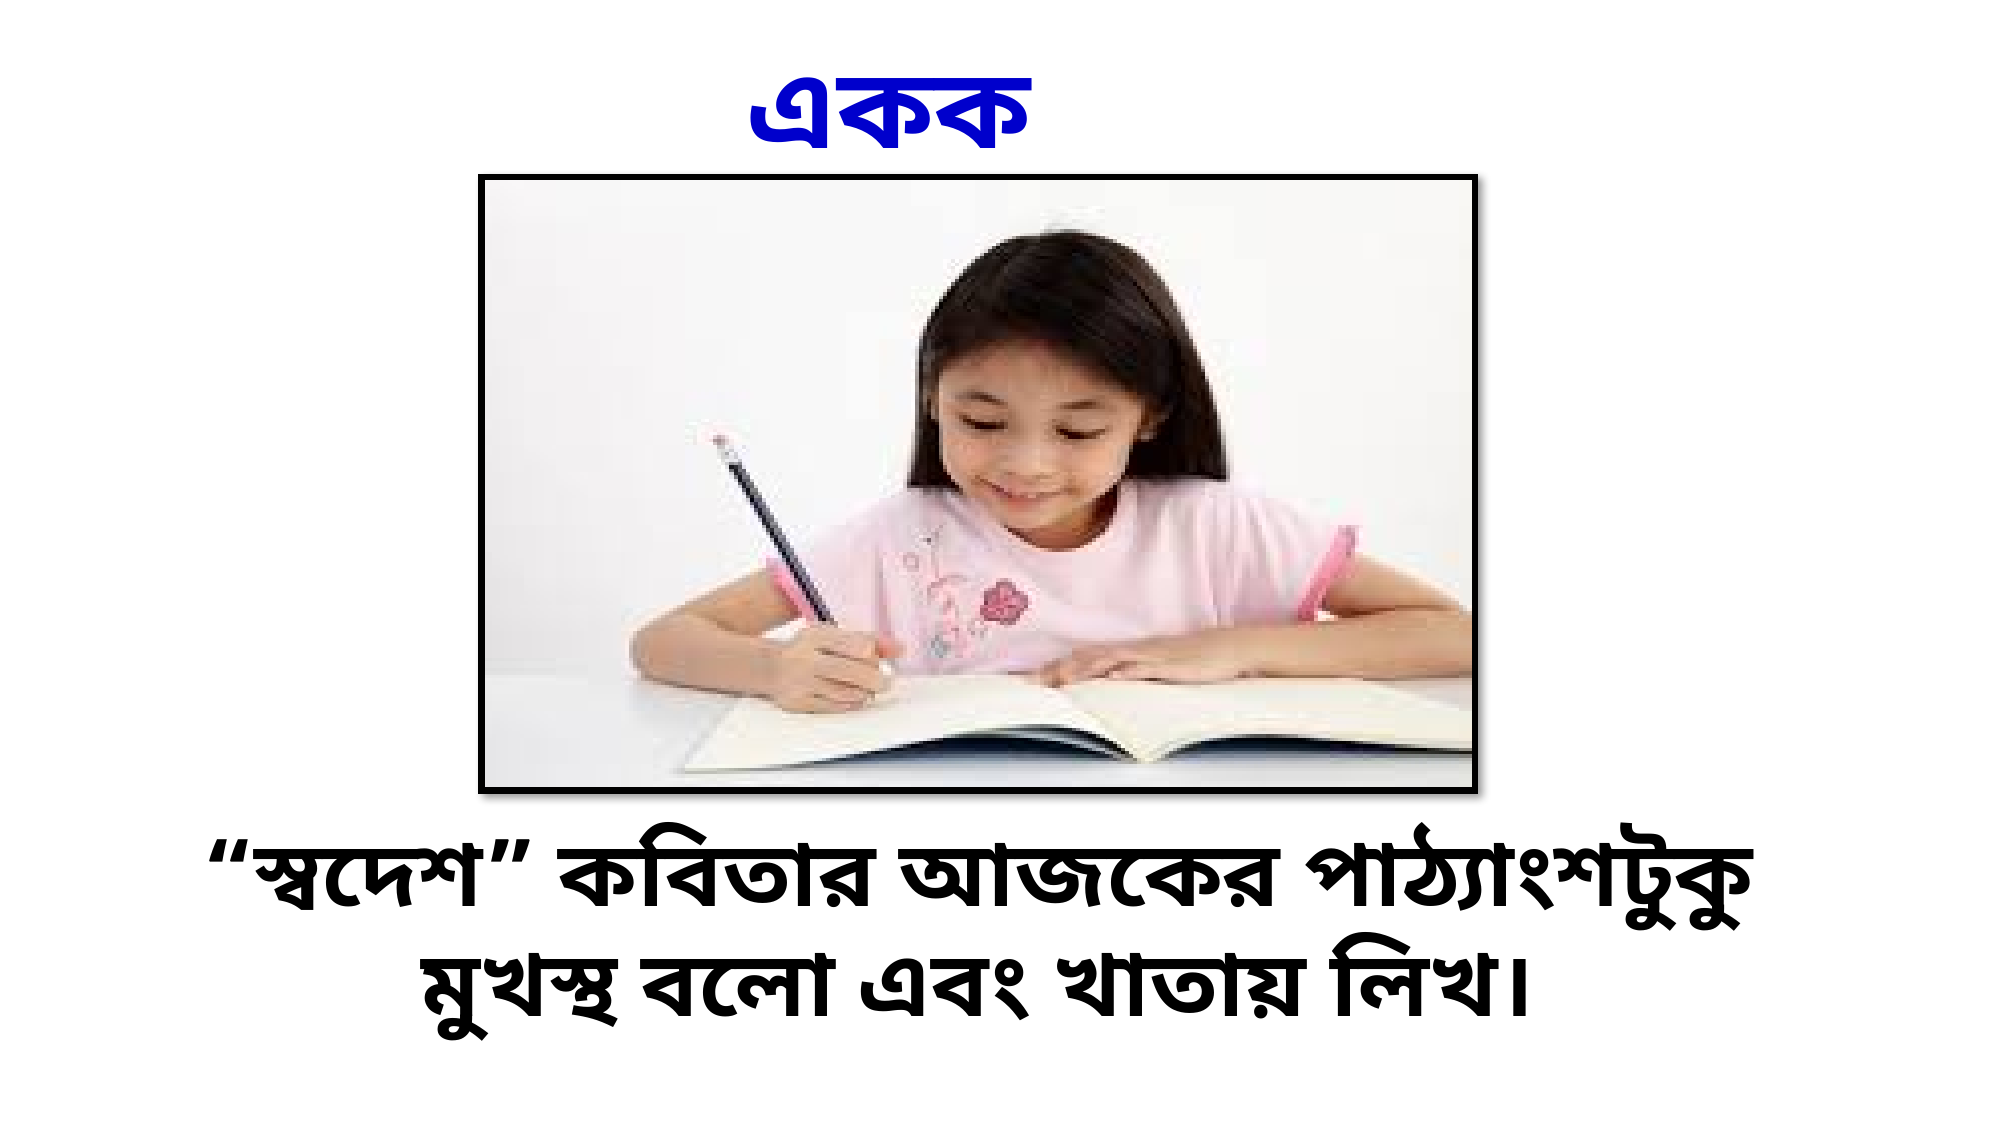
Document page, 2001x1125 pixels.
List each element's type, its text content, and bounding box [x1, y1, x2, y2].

text_box “স্বদেশ” কবিতার আজকের পাঠ্যাংশটুকু মুখস্থ বলো এবং খাতায় লিখ। [162, 807, 1794, 1043]
text_box একক কাজ [733, 28, 1261, 172]
picture [484, 180, 1472, 788]
